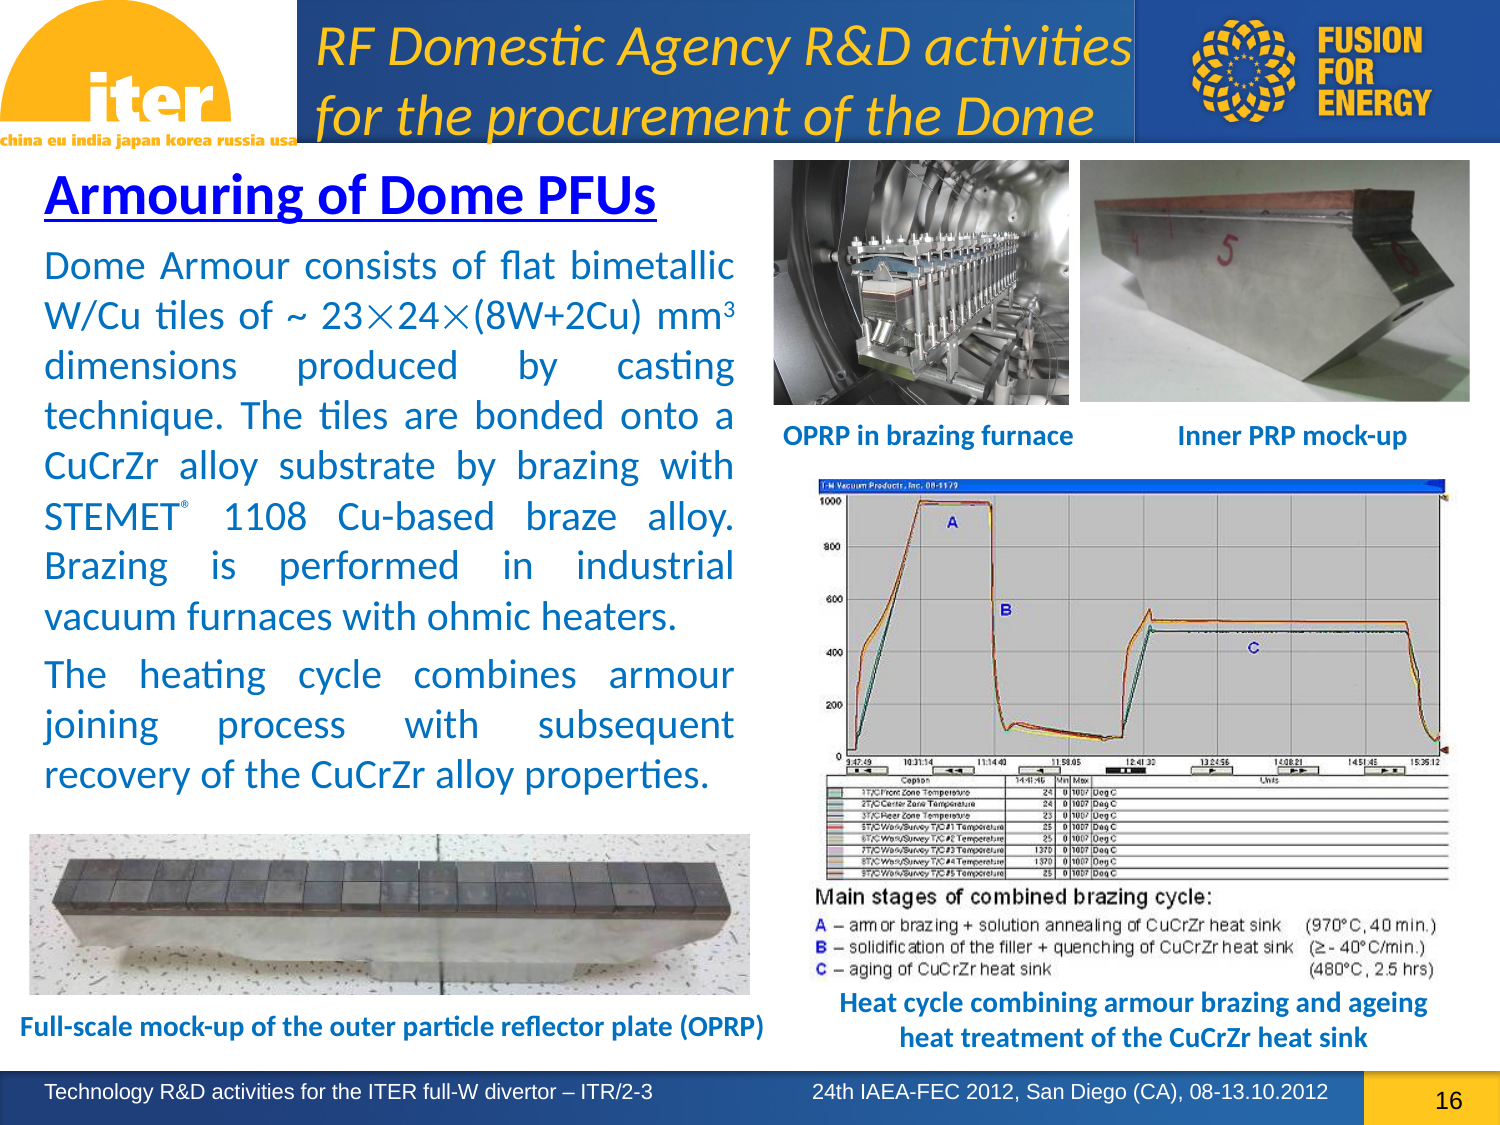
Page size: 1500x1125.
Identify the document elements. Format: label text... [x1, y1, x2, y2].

text_box Armouring of Dome PFUs Dome Armour consists of flat bimetallic W/Cu tiles of ~ 2324(8W+2Cu) mm3 dimensions produced by casting technique. The tiles are bonded onto a CuCrZr alloy substrate by brazing with STEMET® 1108 Cu-based braze alloy. Brazing is performed in industrial vacuum furnaces with ohmic heaters. The heating cycle combines armour joining process with subsequent recovery of the CuCrZr alloy properties. [29, 149, 750, 804]
text_box Heat cycle combining armour brazing and ageing heat treatment of the CuCrZr heat sink [797, 975, 1471, 1061]
text_box OPRP in brazing furnace Inner PRP mock-up [761, 408, 1471, 459]
text_box 16 [1364, 1069, 1478, 1125]
text_box Full-scale mock-up of the outer particle reflector plate (OPRP) [0, 999, 786, 1050]
picture [0, 0, 1500, 1125]
text_box RF Domestic Agency R&D activities for the procurement of the Dome [301, 0, 1170, 138]
text_box Technology R&D activities for the ITER full-W divertor – ITR/2-3 24th IAEA-FEC 2012, San Diego (CA), 08-13.10.2012 [29, 1070, 1353, 1125]
